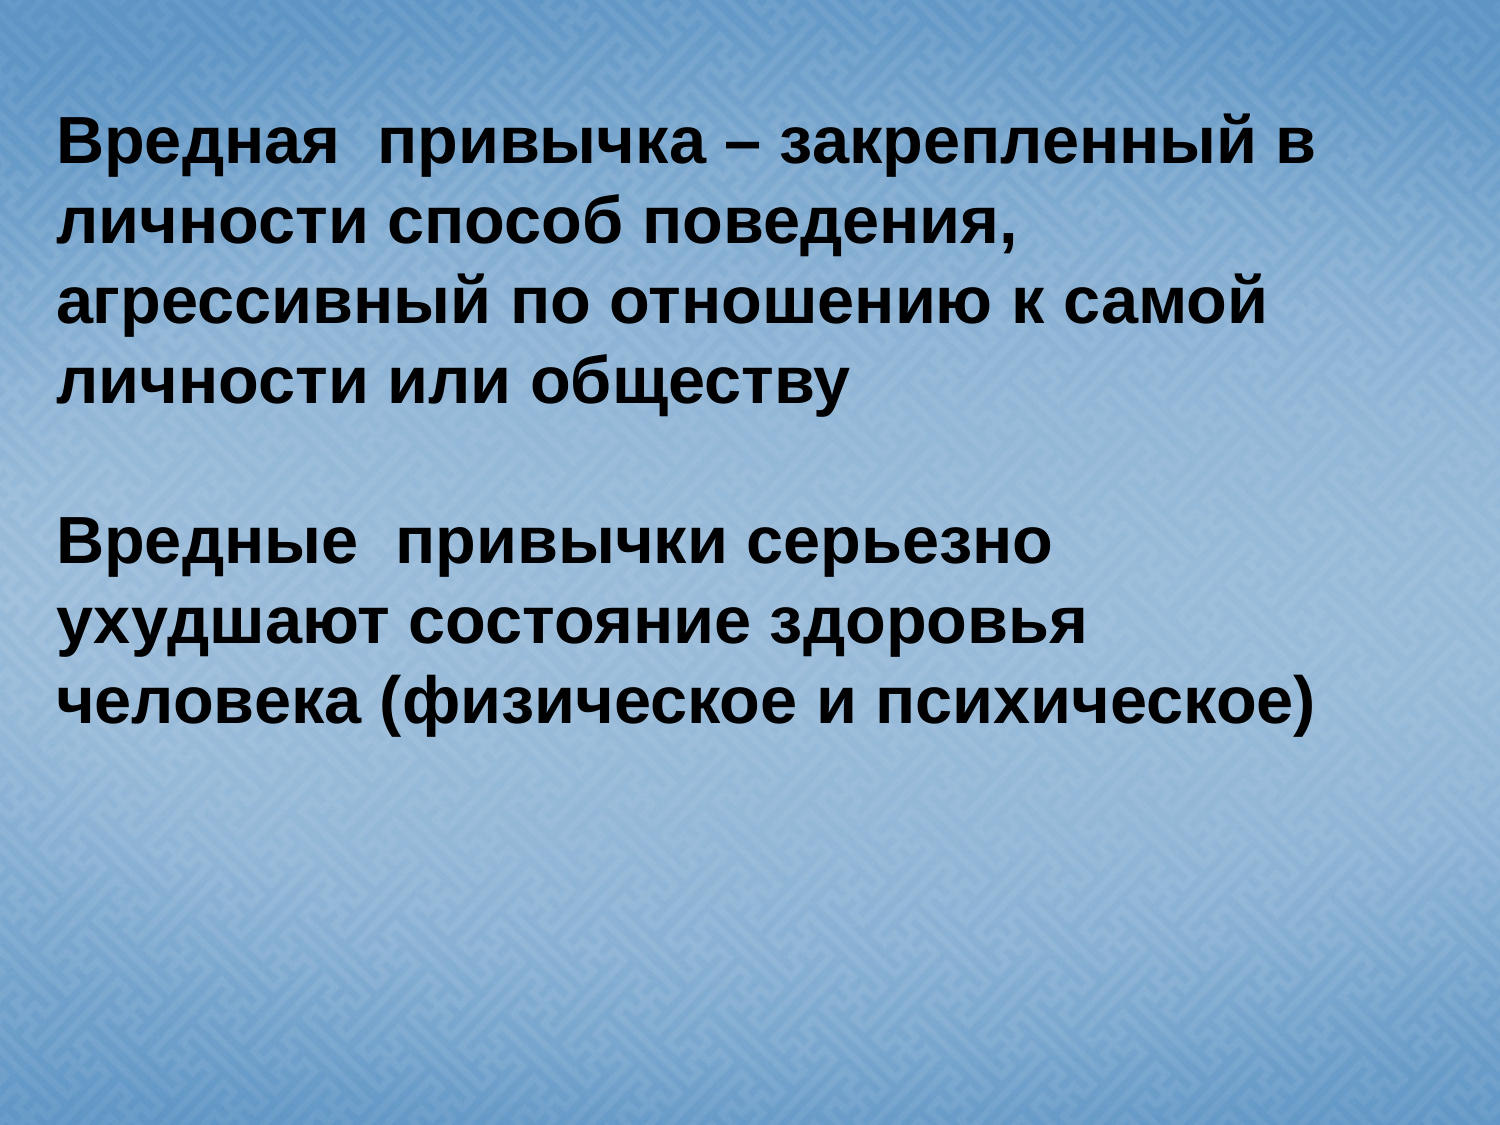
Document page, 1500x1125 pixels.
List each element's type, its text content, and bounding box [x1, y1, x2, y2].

text_box Вредная привычка – закрепленный в личности способ поведения, агрессивный по отношению к самой личности или обществу Вредные привычки серьезно ухудшают состояние здоровья человека (физическое и психическое) [41, 89, 1412, 745]
